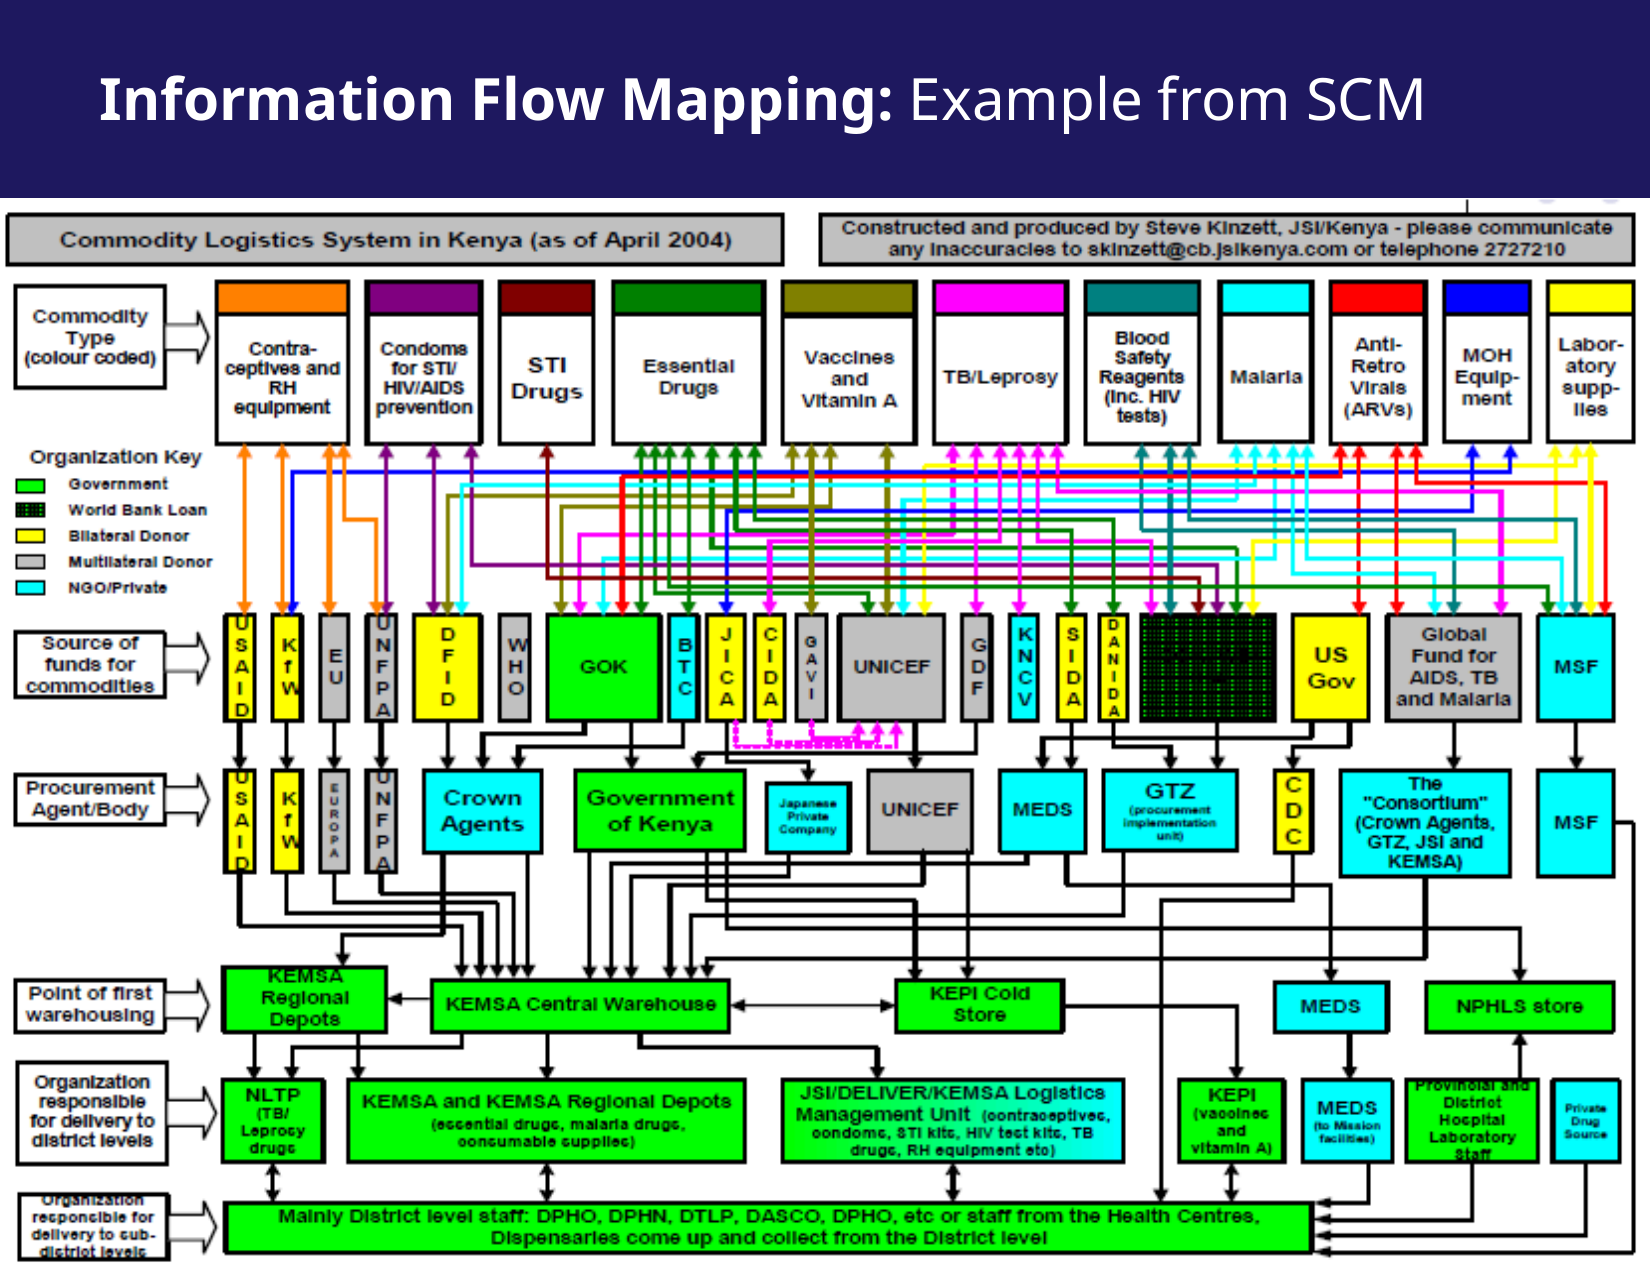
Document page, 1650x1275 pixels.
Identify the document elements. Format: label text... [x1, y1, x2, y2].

text_box [0, 0, 1650, 197]
picture [0, 197, 1650, 1275]
title Information Flow Mapping: Example from SCM [99, 62, 1463, 167]
